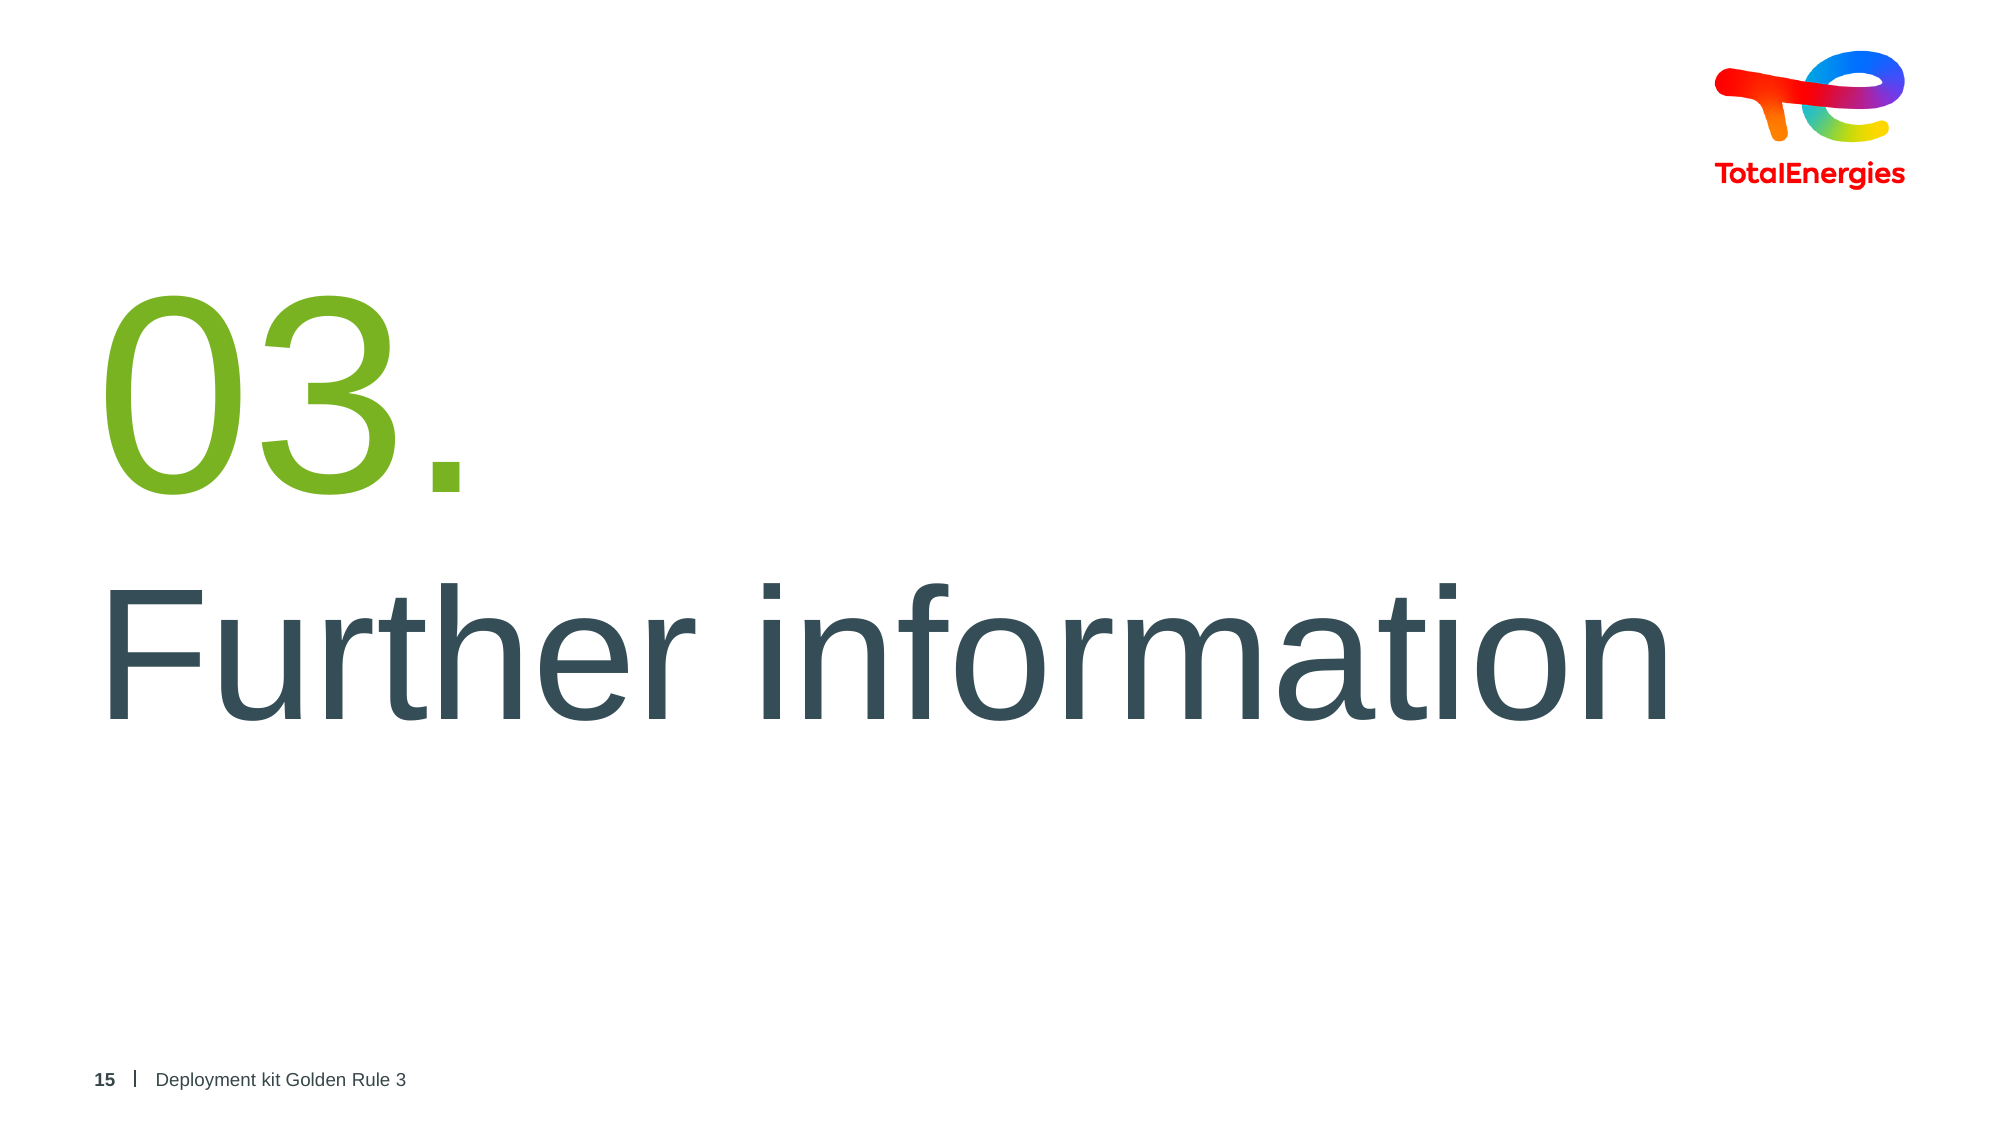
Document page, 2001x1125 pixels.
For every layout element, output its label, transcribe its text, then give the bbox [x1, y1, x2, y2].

picture [1688, 24, 1931, 216]
text_box 03. Further information [80, 332, 1829, 683]
footer Deployment kit Golden Rule 3 [140, 1058, 732, 1100]
slide_number 15 [35, 1058, 131, 1100]
